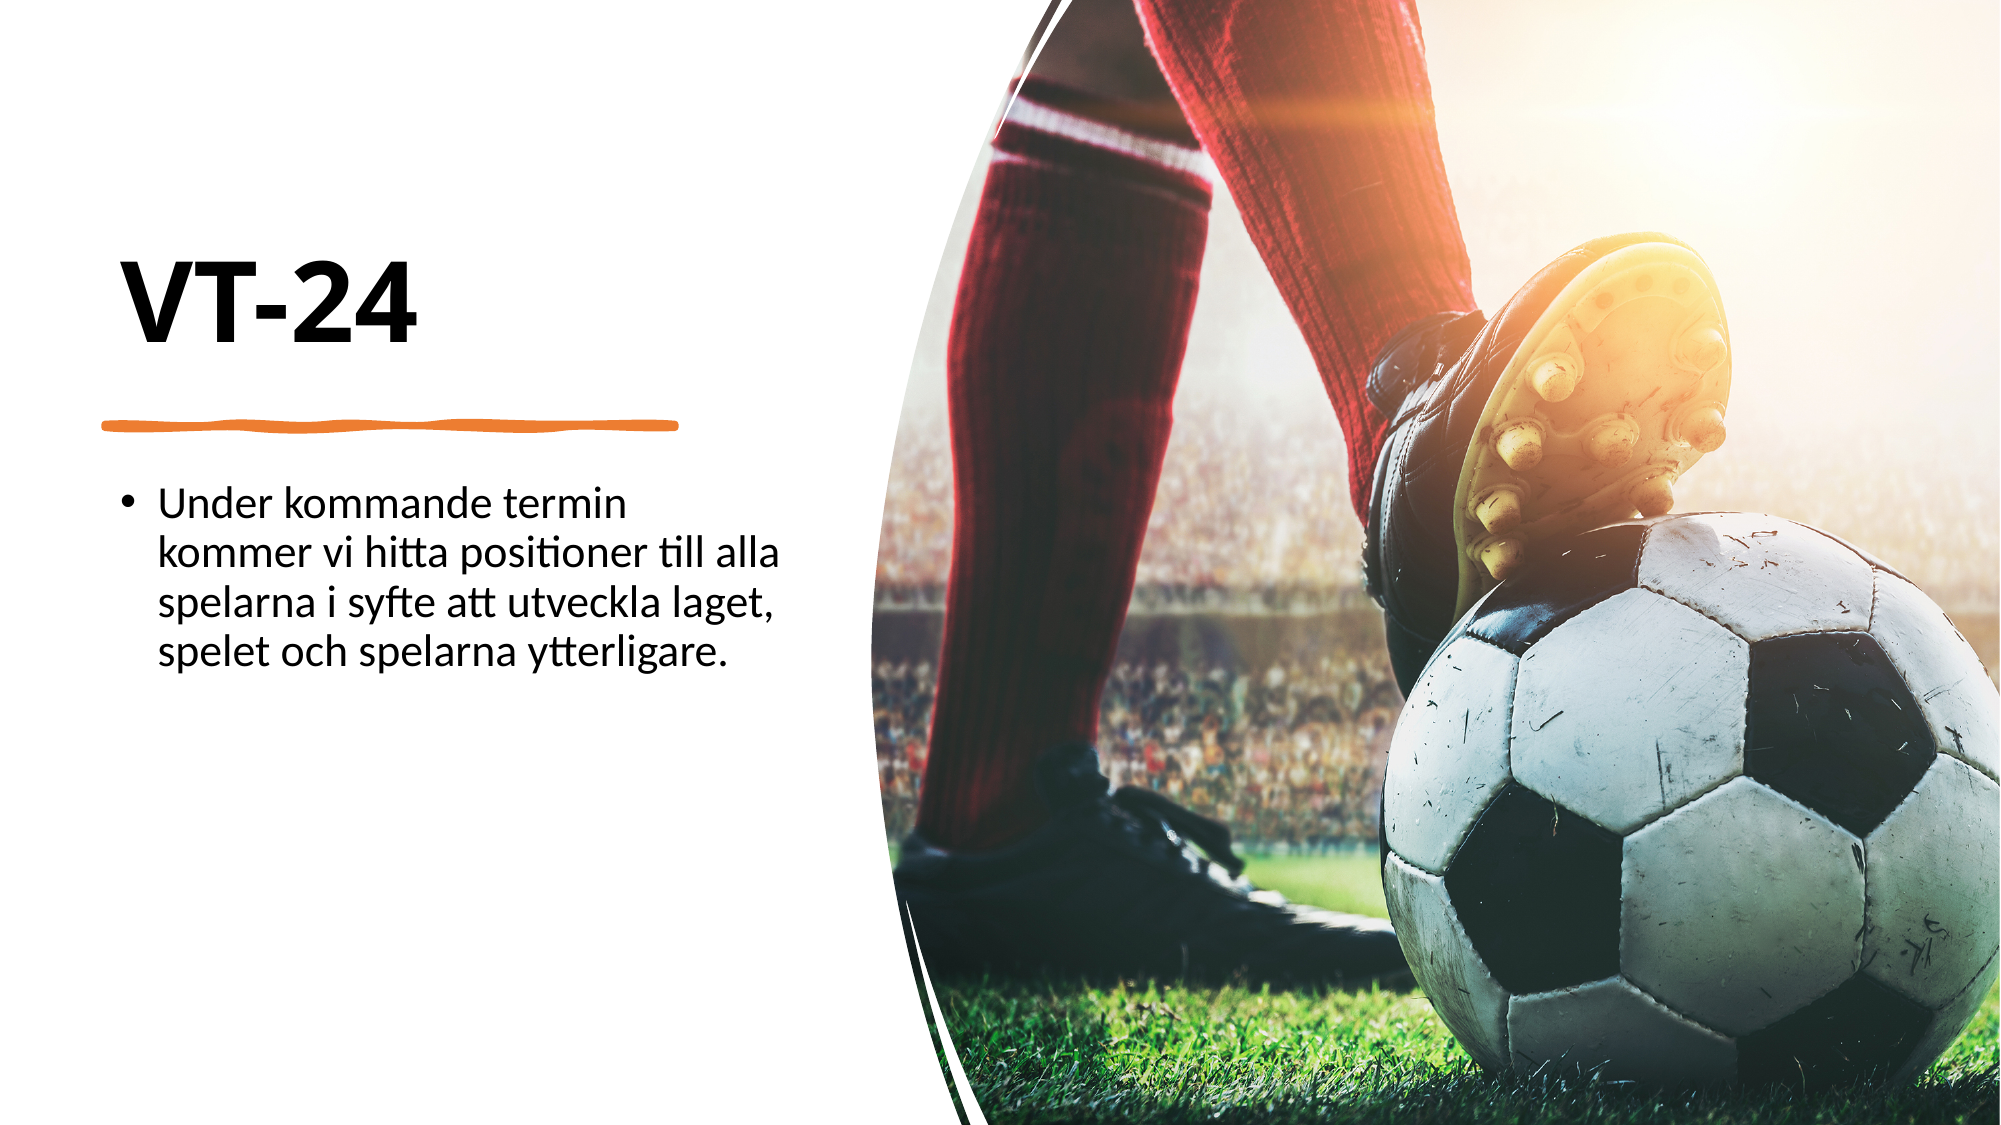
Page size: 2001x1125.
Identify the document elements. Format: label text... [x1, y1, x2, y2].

title VT-24 [105, 53, 822, 375]
list Under kommande termin kommer vi hitta positioner till alla spelarna i syfte att utveckla laget, spelet och spelarna ytterligare. [105, 471, 802, 1016]
text_box [103, 421, 676, 431]
picture [871, 0, 2000, 1125]
text_box [0, 0, 871, 1125]
